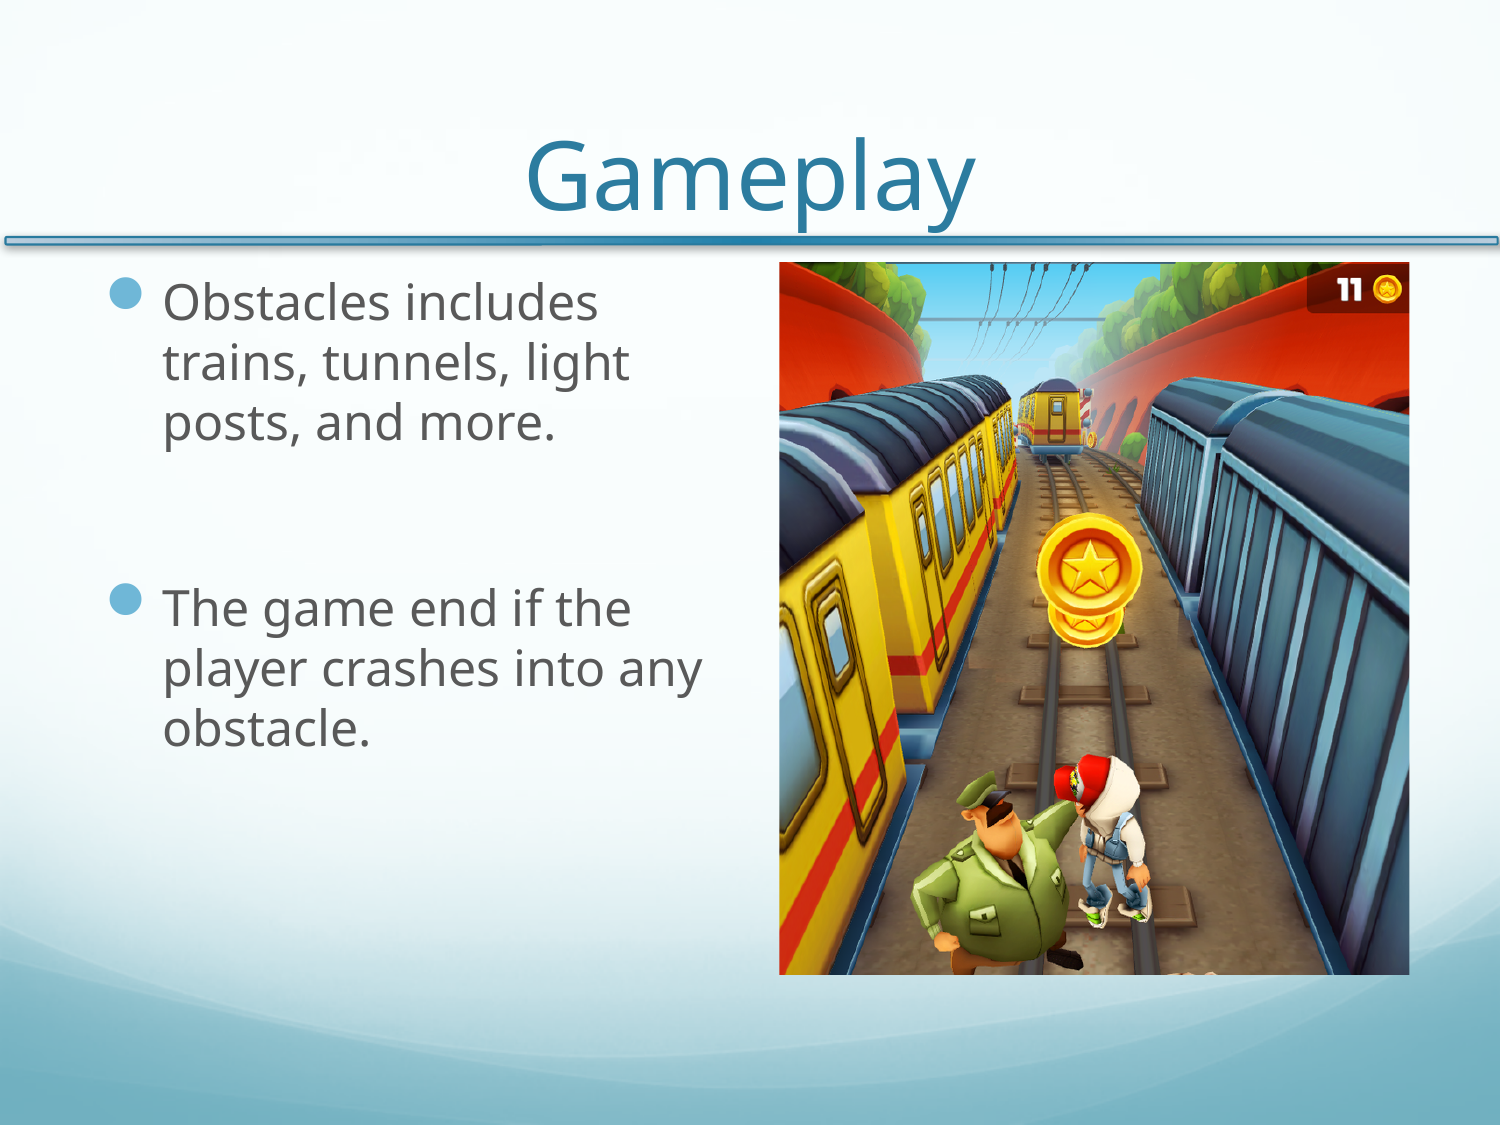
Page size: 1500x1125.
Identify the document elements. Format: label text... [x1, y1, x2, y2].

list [778, 261, 1410, 976]
title Gameplay [90, 17, 1410, 237]
list Obstacles includes trains, tunnels, light posts, and more. The game end if the player crashes into any obstacle. [90, 262, 721, 975]
